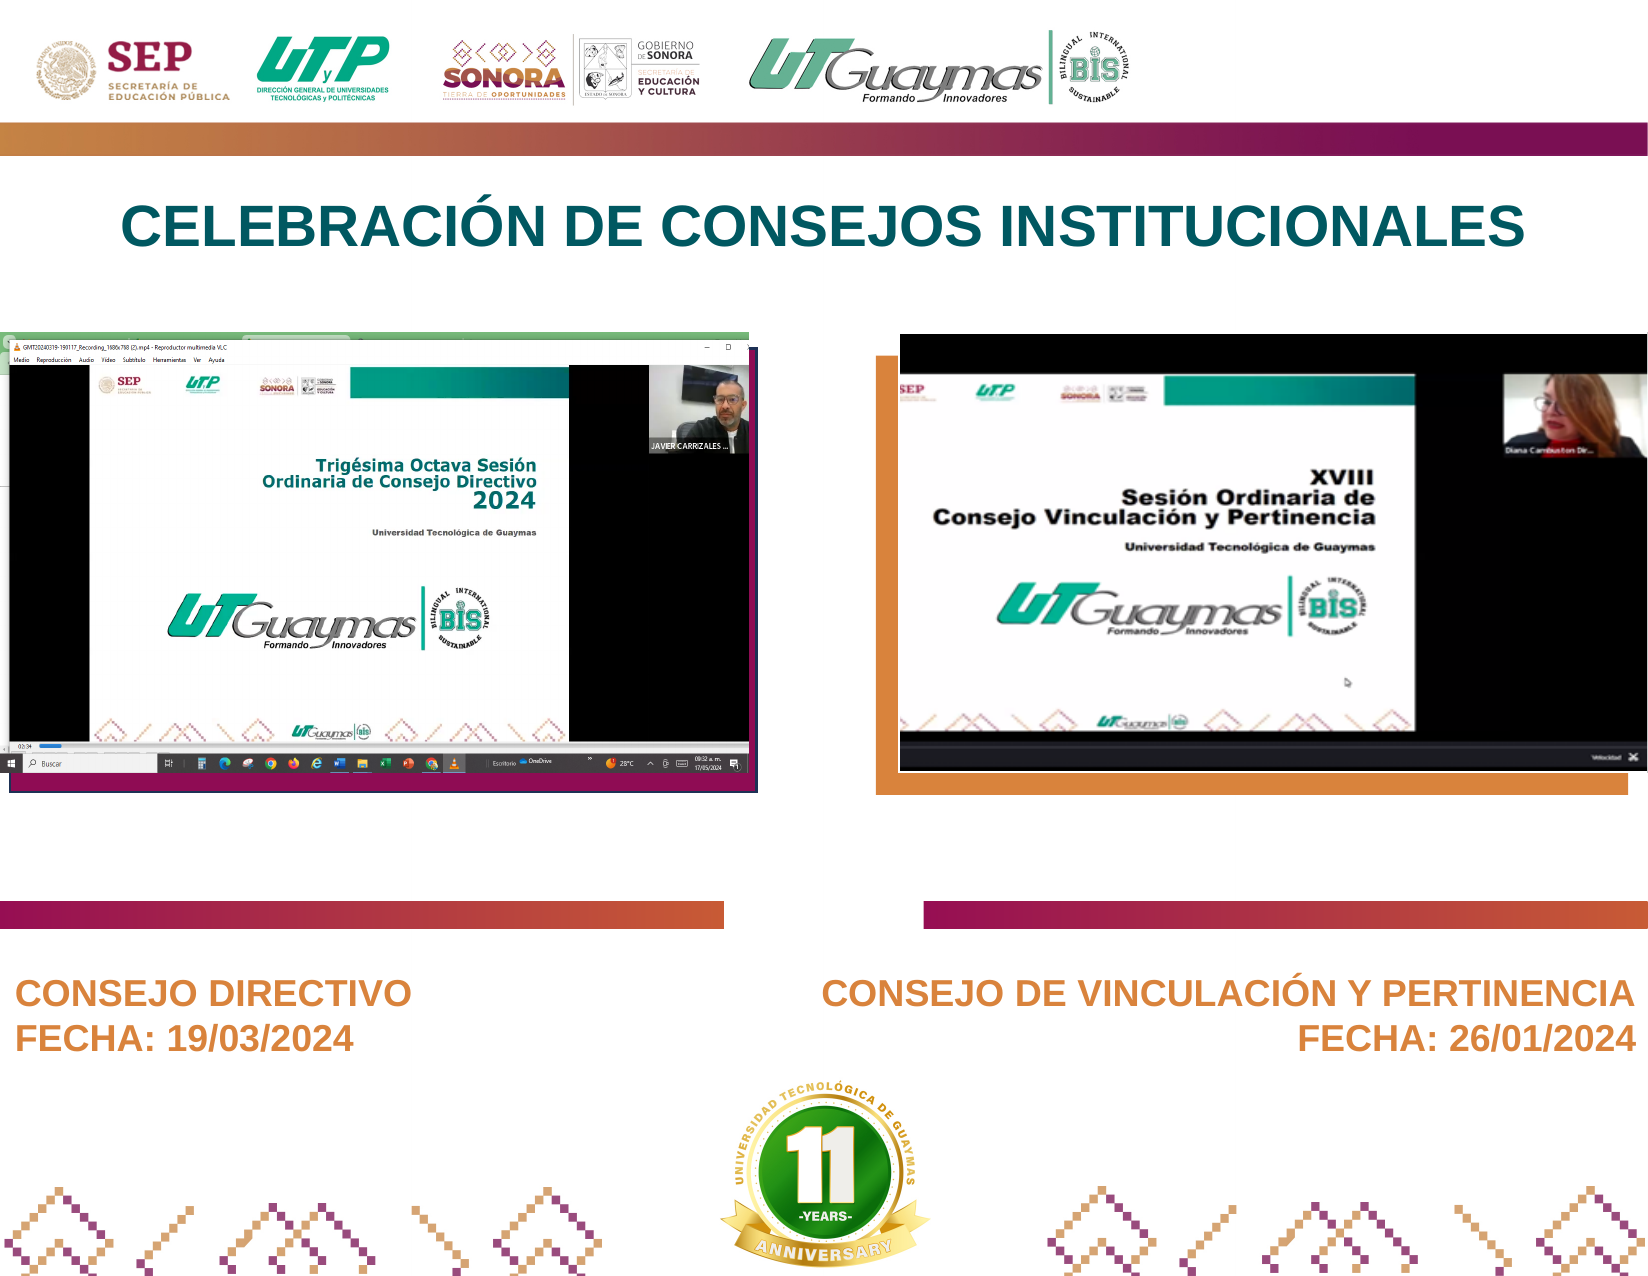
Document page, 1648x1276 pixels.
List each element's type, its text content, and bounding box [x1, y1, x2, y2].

text_box [898, 332, 1648, 773]
text_box CONSEJO DE VINCULACIÓN Y PERTINENCIA FECHA: 26/01/2024 [804, 961, 1648, 1067]
picture [0, 1067, 1648, 1276]
text_box [923, 900, 1648, 930]
text_box CELEBRACIÓN DE CONSEJOS INSTITUCIONALES [93, 181, 1555, 266]
text_box [875, 354, 1629, 796]
text_box [0, 332, 750, 773]
picture [0, 0, 1648, 961]
text_box [9, 347, 758, 793]
text_box [0, 900, 725, 930]
text_box CONSEJO DIRECTIVO FECHA: 19/03/2024 [0, 961, 804, 1067]
